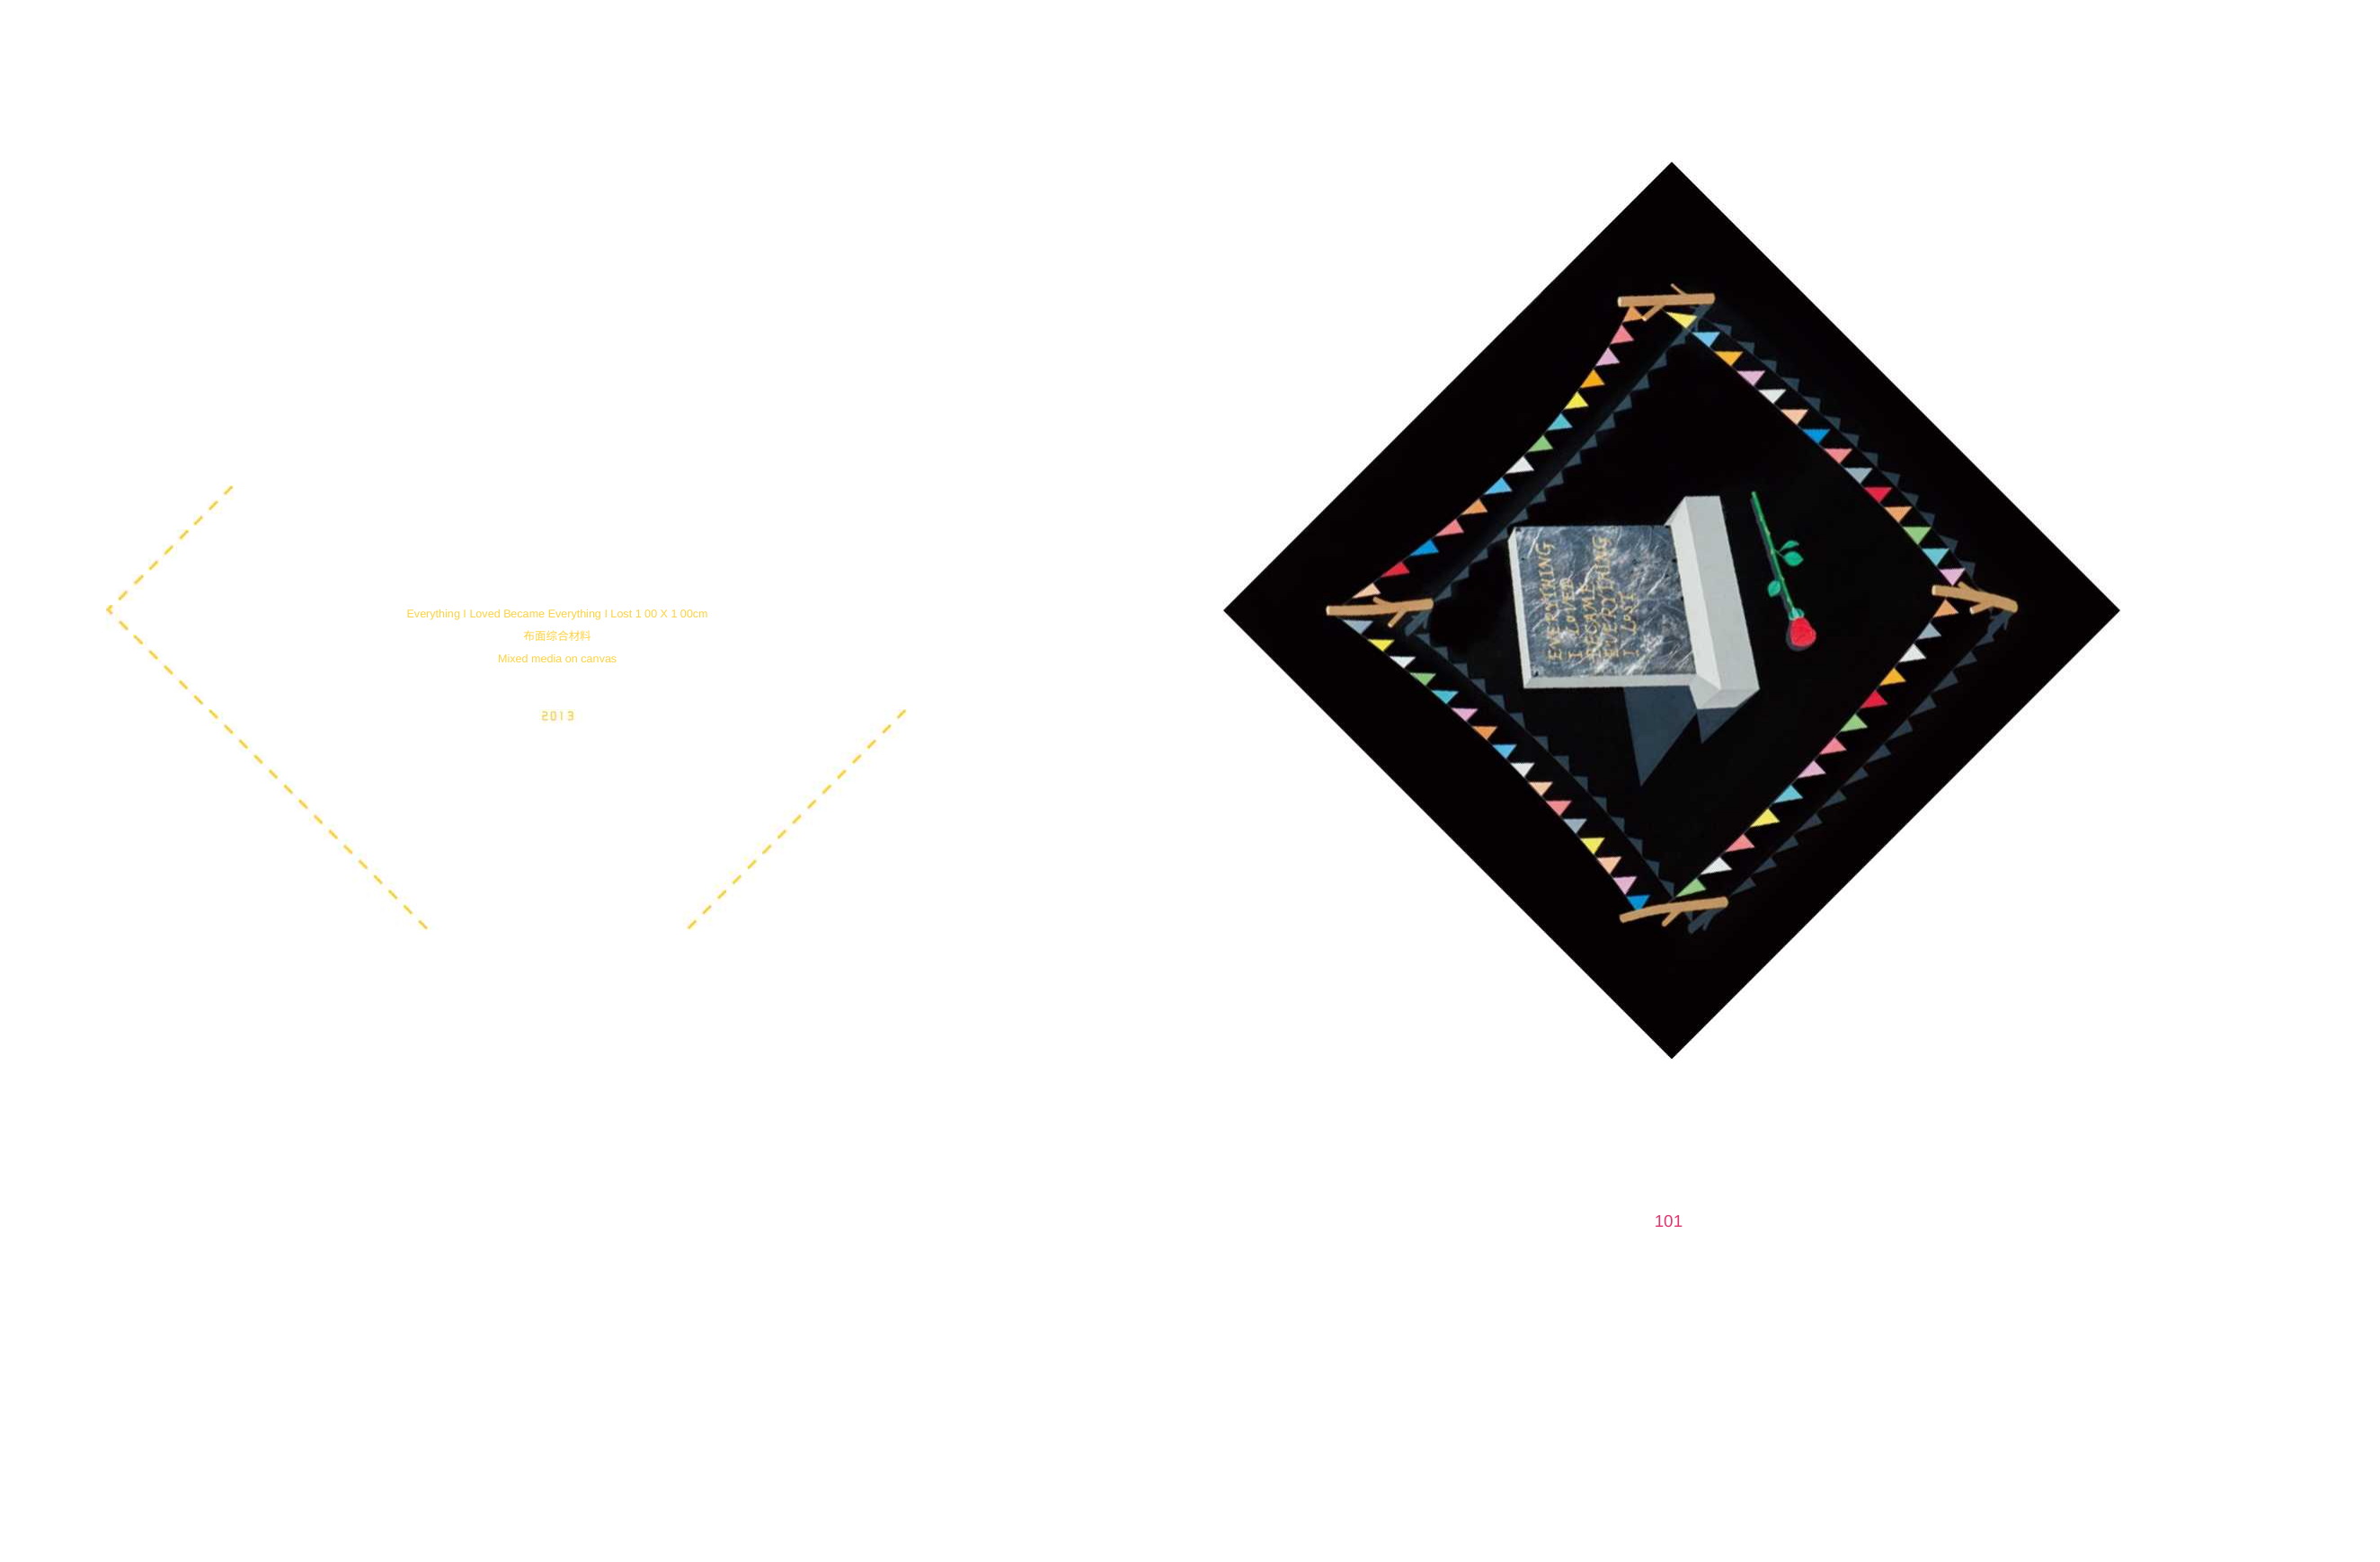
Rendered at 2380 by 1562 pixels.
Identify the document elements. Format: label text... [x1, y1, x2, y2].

picture [147, 529, 190, 572]
picture [133, 635, 205, 706]
text_box 101 [1654, 1210, 1690, 1230]
picture [208, 709, 907, 930]
picture [1222, 161, 2122, 1060]
picture [106, 605, 130, 631]
text_box Everything I Loved Became Everything I Lost 1 00 X 1 00cm 布面综合材料 Mixed media on canvas [372, 559, 742, 694]
picture [118, 574, 145, 601]
picture [192, 485, 235, 527]
